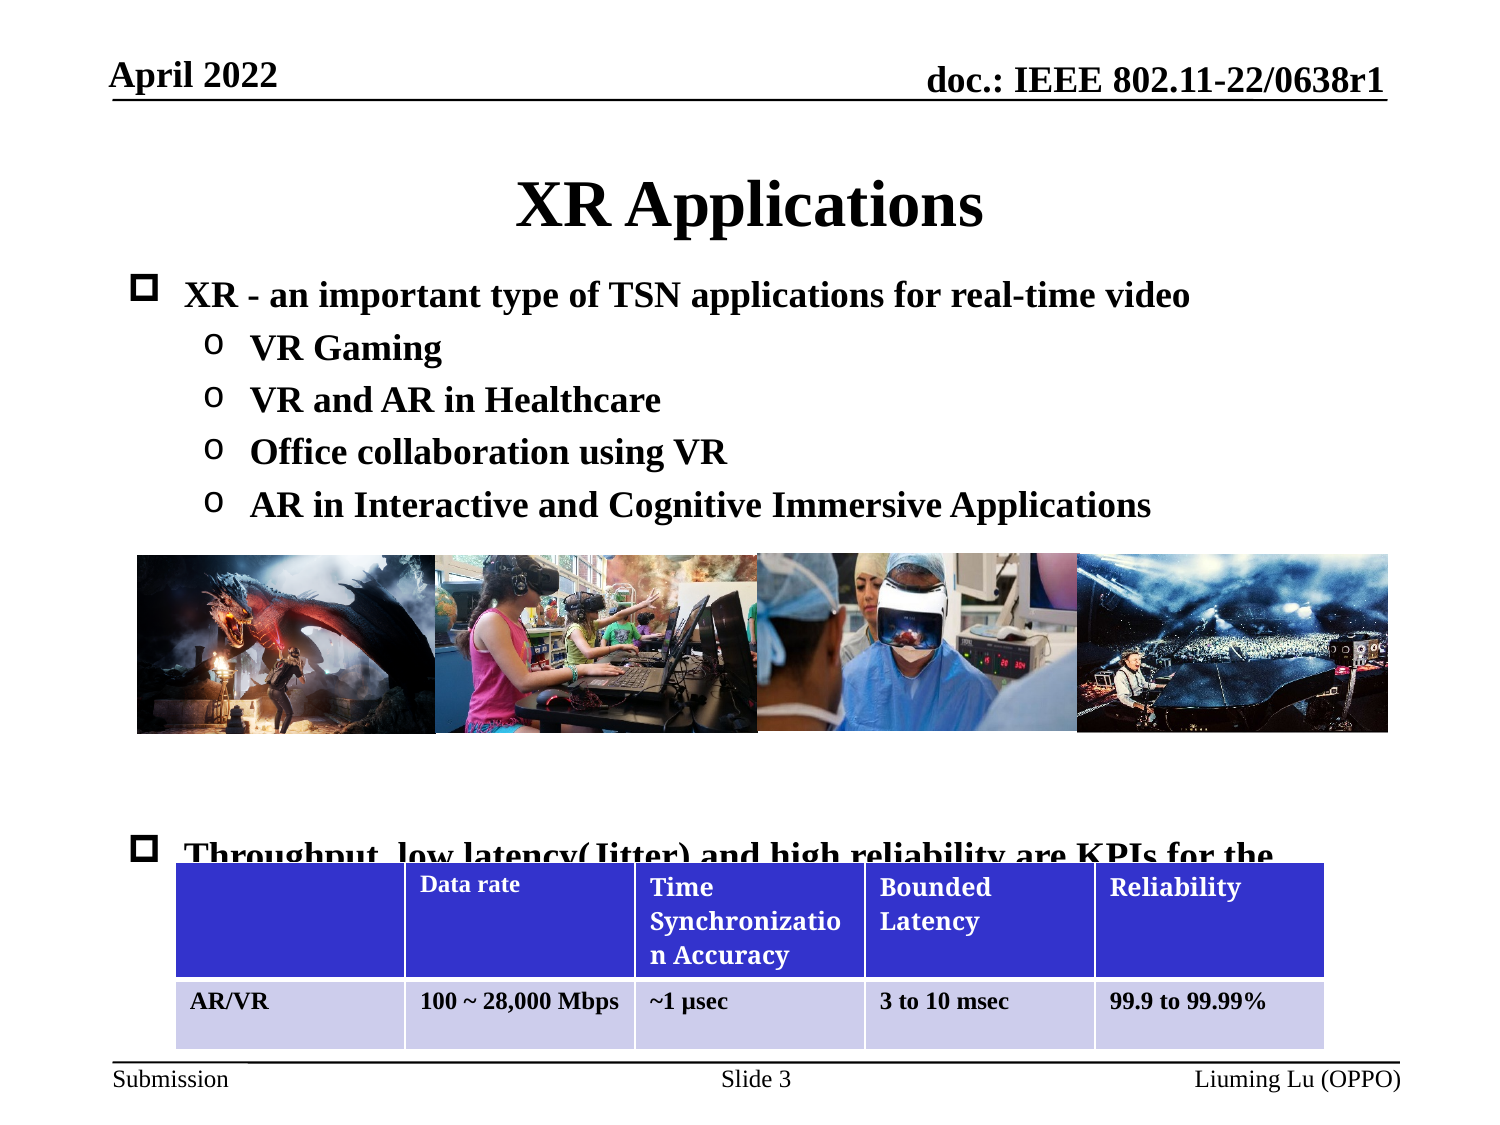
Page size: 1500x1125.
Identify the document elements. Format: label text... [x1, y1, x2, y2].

table_cell 100 ~ 28,000 Mbps [406, 982, 634, 1049]
table_header [176, 863, 404, 977]
footer Liuming Lu (OPPO) [949, 1061, 1402, 1093]
table_cell 3 to 10 msec [866, 982, 1094, 1049]
table_cell 99.9 to 99.99% [1096, 982, 1324, 1049]
title XR Applications [112, 112, 1388, 262]
table_header Reliability [1096, 863, 1324, 977]
table_header Data rate [406, 863, 634, 977]
slide_number Slide 3 [712, 1061, 800, 1093]
table_header Bounded Latency [866, 863, 1094, 977]
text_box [137, 553, 1388, 735]
table_cell AR/VR [176, 982, 404, 1049]
list XR - an important type of TSN applications for real-time video VR Gaming VR and AR in Healthcare Office collaboration using VR AR in Interactive and Cognitive Immersive Applications Throughput, low latency(Jitter) and high reliability are KPIs for the requirements of XR applications [112, 262, 1388, 963]
table_cell ~1 µsec [636, 982, 864, 1049]
table_header Time Synchronization Accuracy [636, 863, 864, 977]
